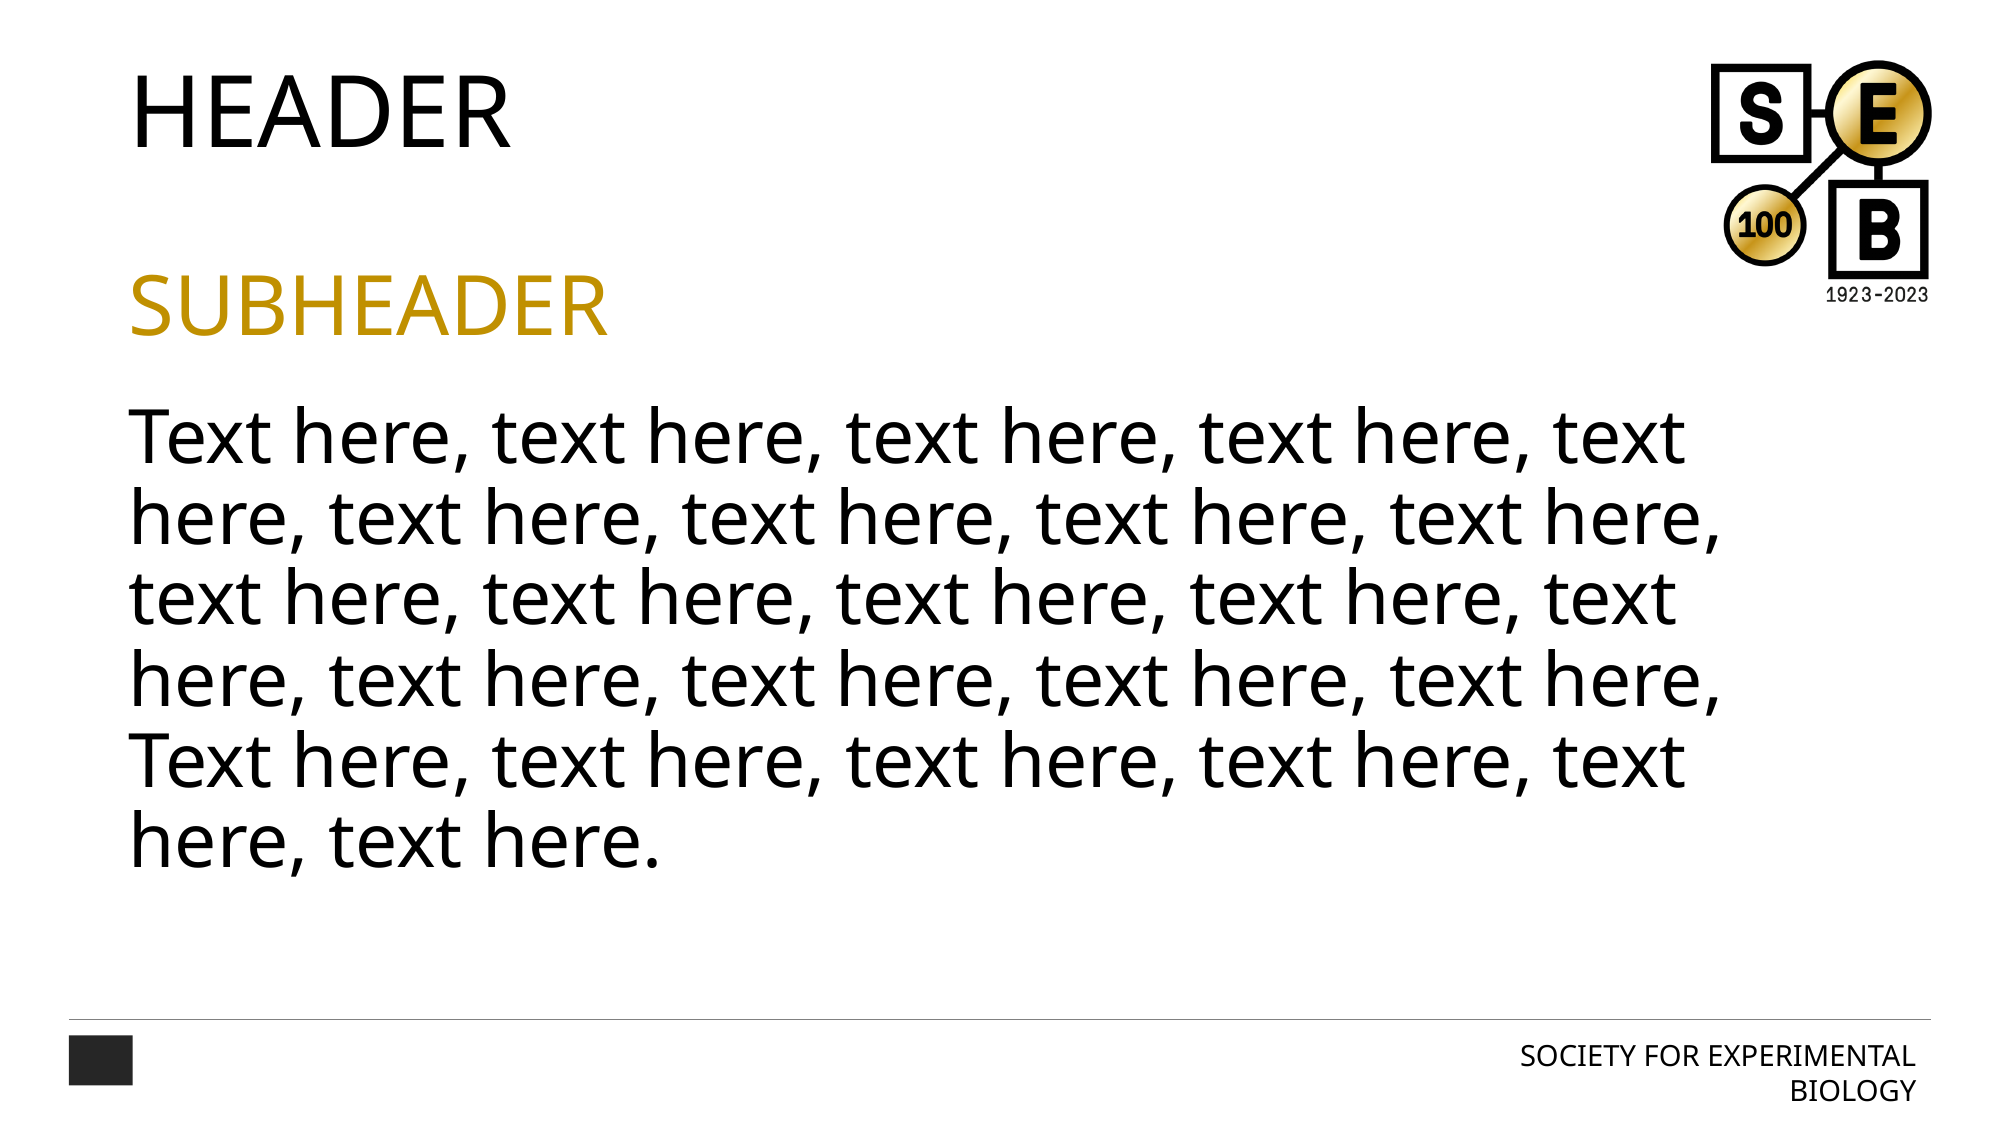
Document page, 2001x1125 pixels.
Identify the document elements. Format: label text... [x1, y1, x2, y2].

picture [1711, 60, 1932, 302]
list SUBHEADER [113, 256, 1632, 378]
list Text here, text here, text here, text here, text here, text here, text here, text here, text here, text here, text here, text here, text here, text here, text here, text here, text here, text here, Text here, text here, text here, text here, text here, text here. [113, 391, 1887, 970]
title HEADER [113, 54, 1632, 176]
